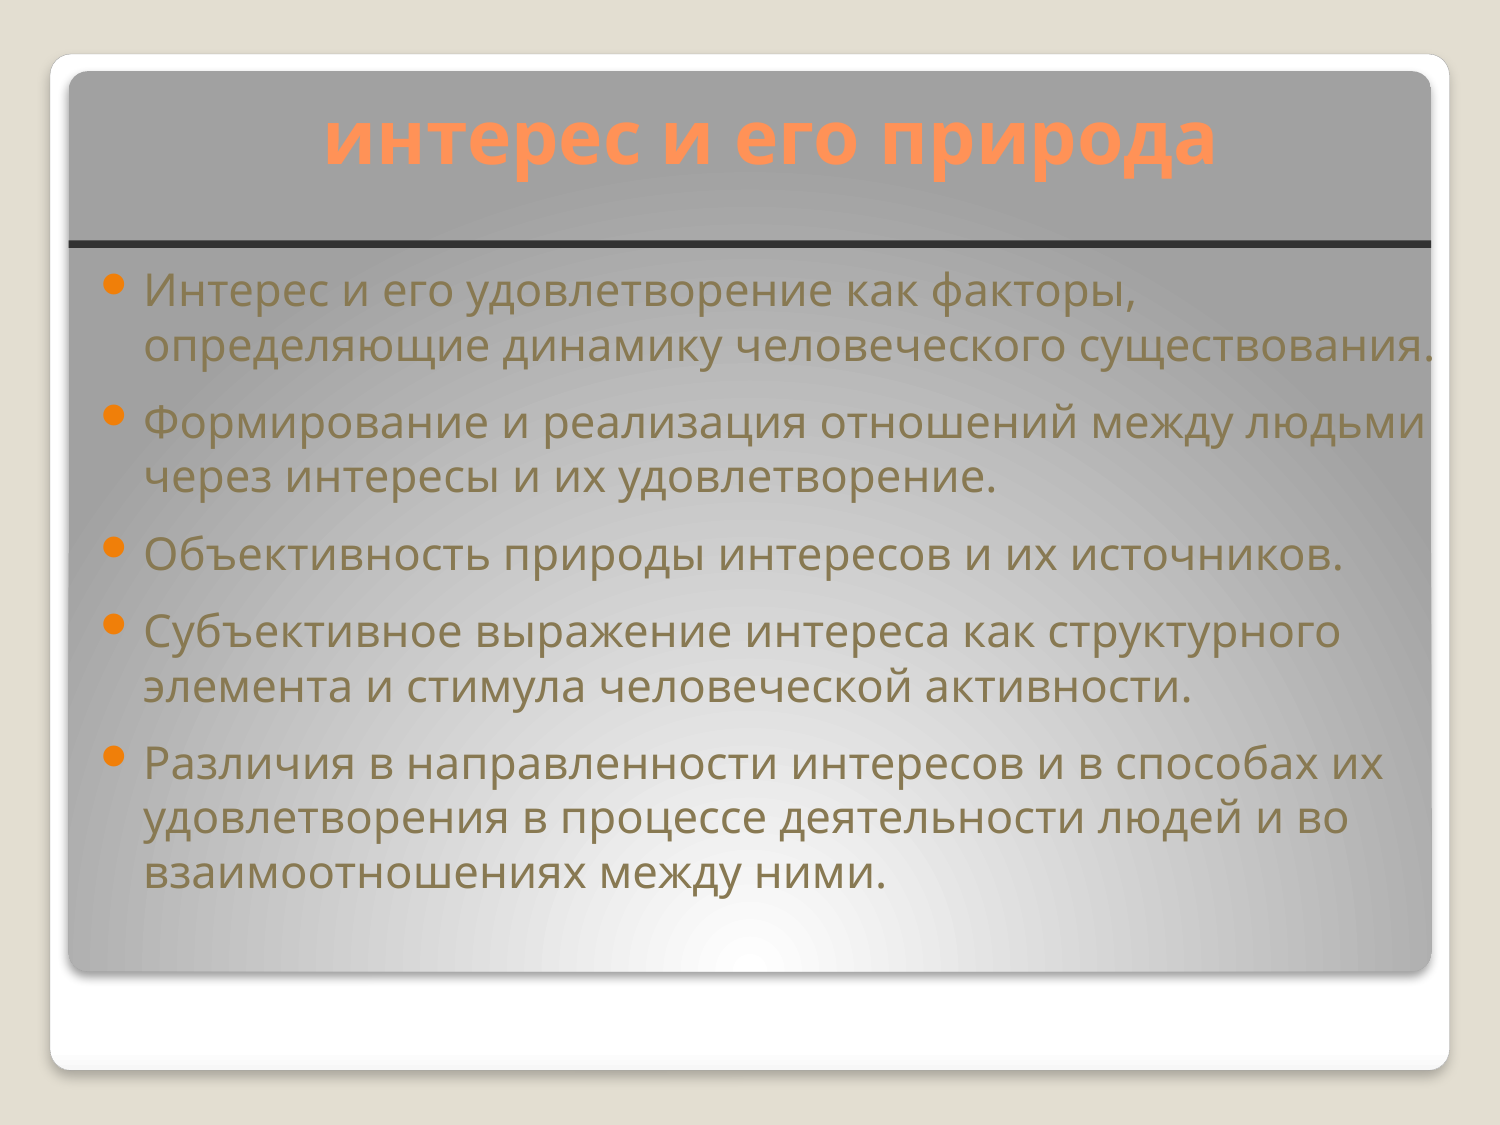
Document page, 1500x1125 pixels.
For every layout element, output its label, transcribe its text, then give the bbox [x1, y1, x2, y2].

title интерес и его природа [117, 70, 1425, 188]
list Интерес и его удовлетворение как факторы, определяющие динамику человеческого существования. Формирование и реализация отношений между людьми через интересы и их удовлетворение. Объективность природы интересов и их источников. Субъективное выражение интереса как структурного элемента и стимула человеческой активности. Различия в направленности интересов и в способах их удовлетворения в процессе деятельности людей и во взаимоотношениях между ними. [70, 246, 1454, 1055]
